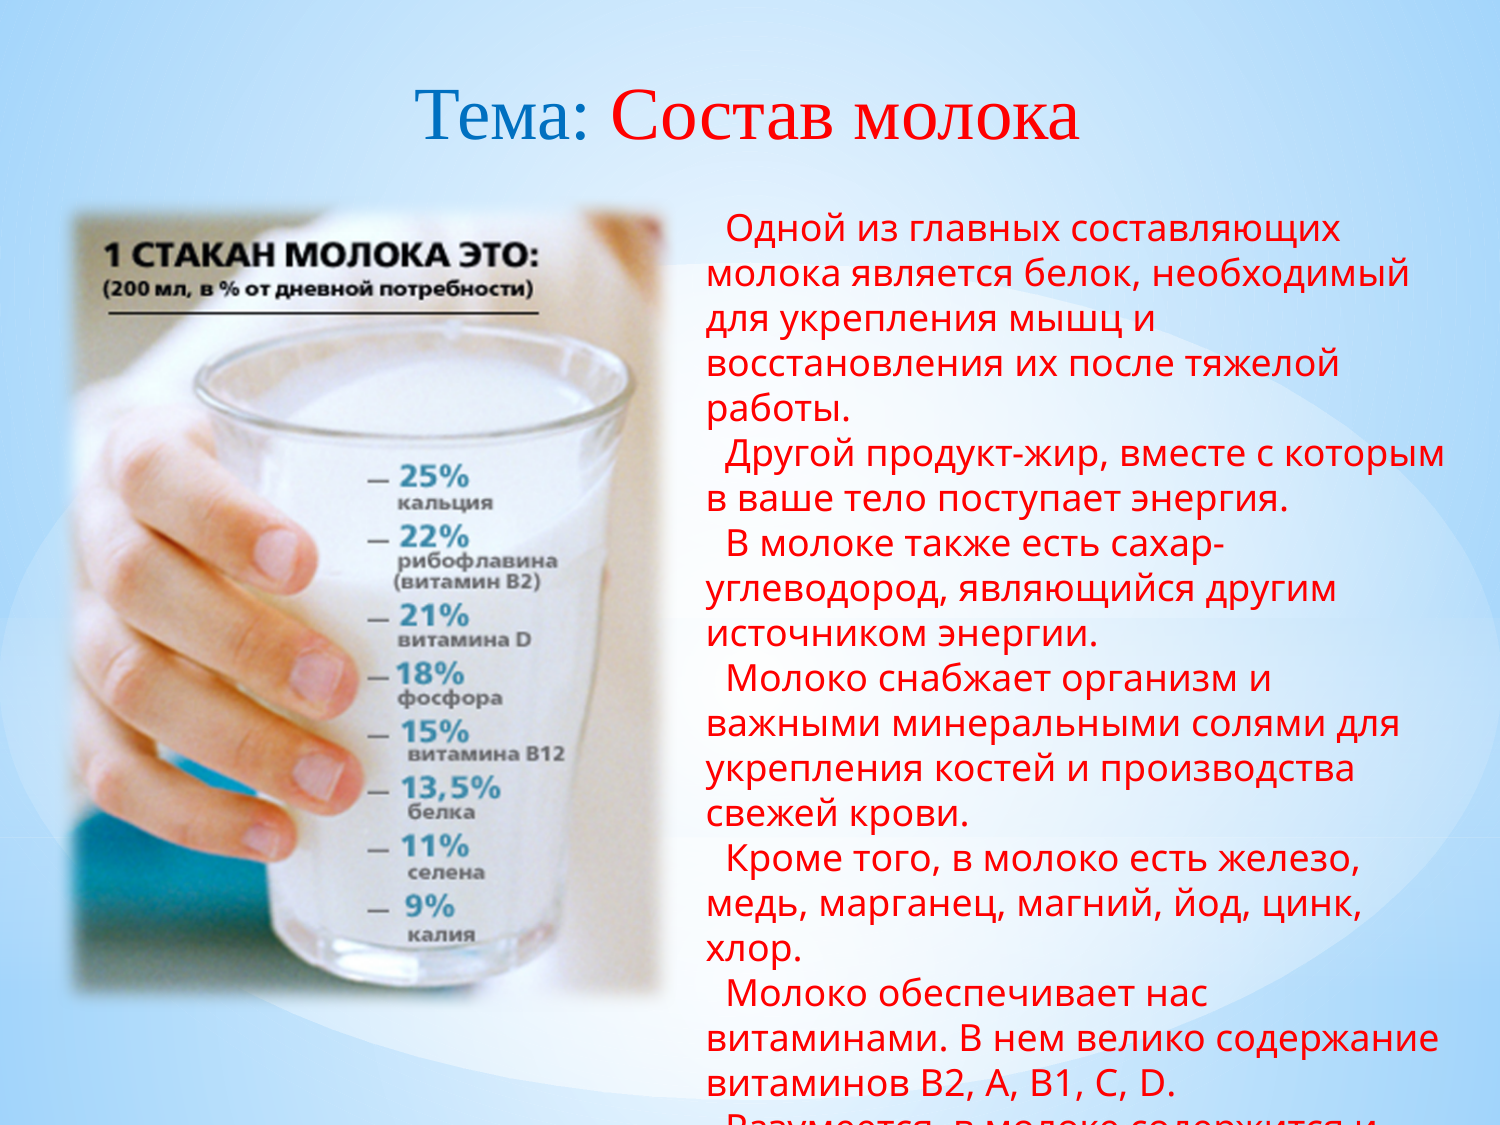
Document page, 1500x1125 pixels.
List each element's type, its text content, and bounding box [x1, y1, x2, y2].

picture [54, 195, 679, 1012]
text_box Одной из главных составляющих молока является белок, необходимый для укрепления мышц и восстановления их после тяжелой работы. Другой продукт-жир, вместе с которым в ваше тело поступает энергия. В молоке также есть сахар-углеводород, являющийся другим источником энергии. Молоко снабжает организм и важными минеральными солями для укрепления костей и производства свежей крови. Кроме того, в молоко есть железо, медь, марганец, магний, йод, цинк, хлор. Молоко обеспечивает нас витаминами. В нем велико содержание витаминов В2, А, В1, С, D. Разумеется, в молоке содержится и вода. [690, 196, 1471, 1125]
text_box Тема: Состав молока [399, 56, 1097, 162]
